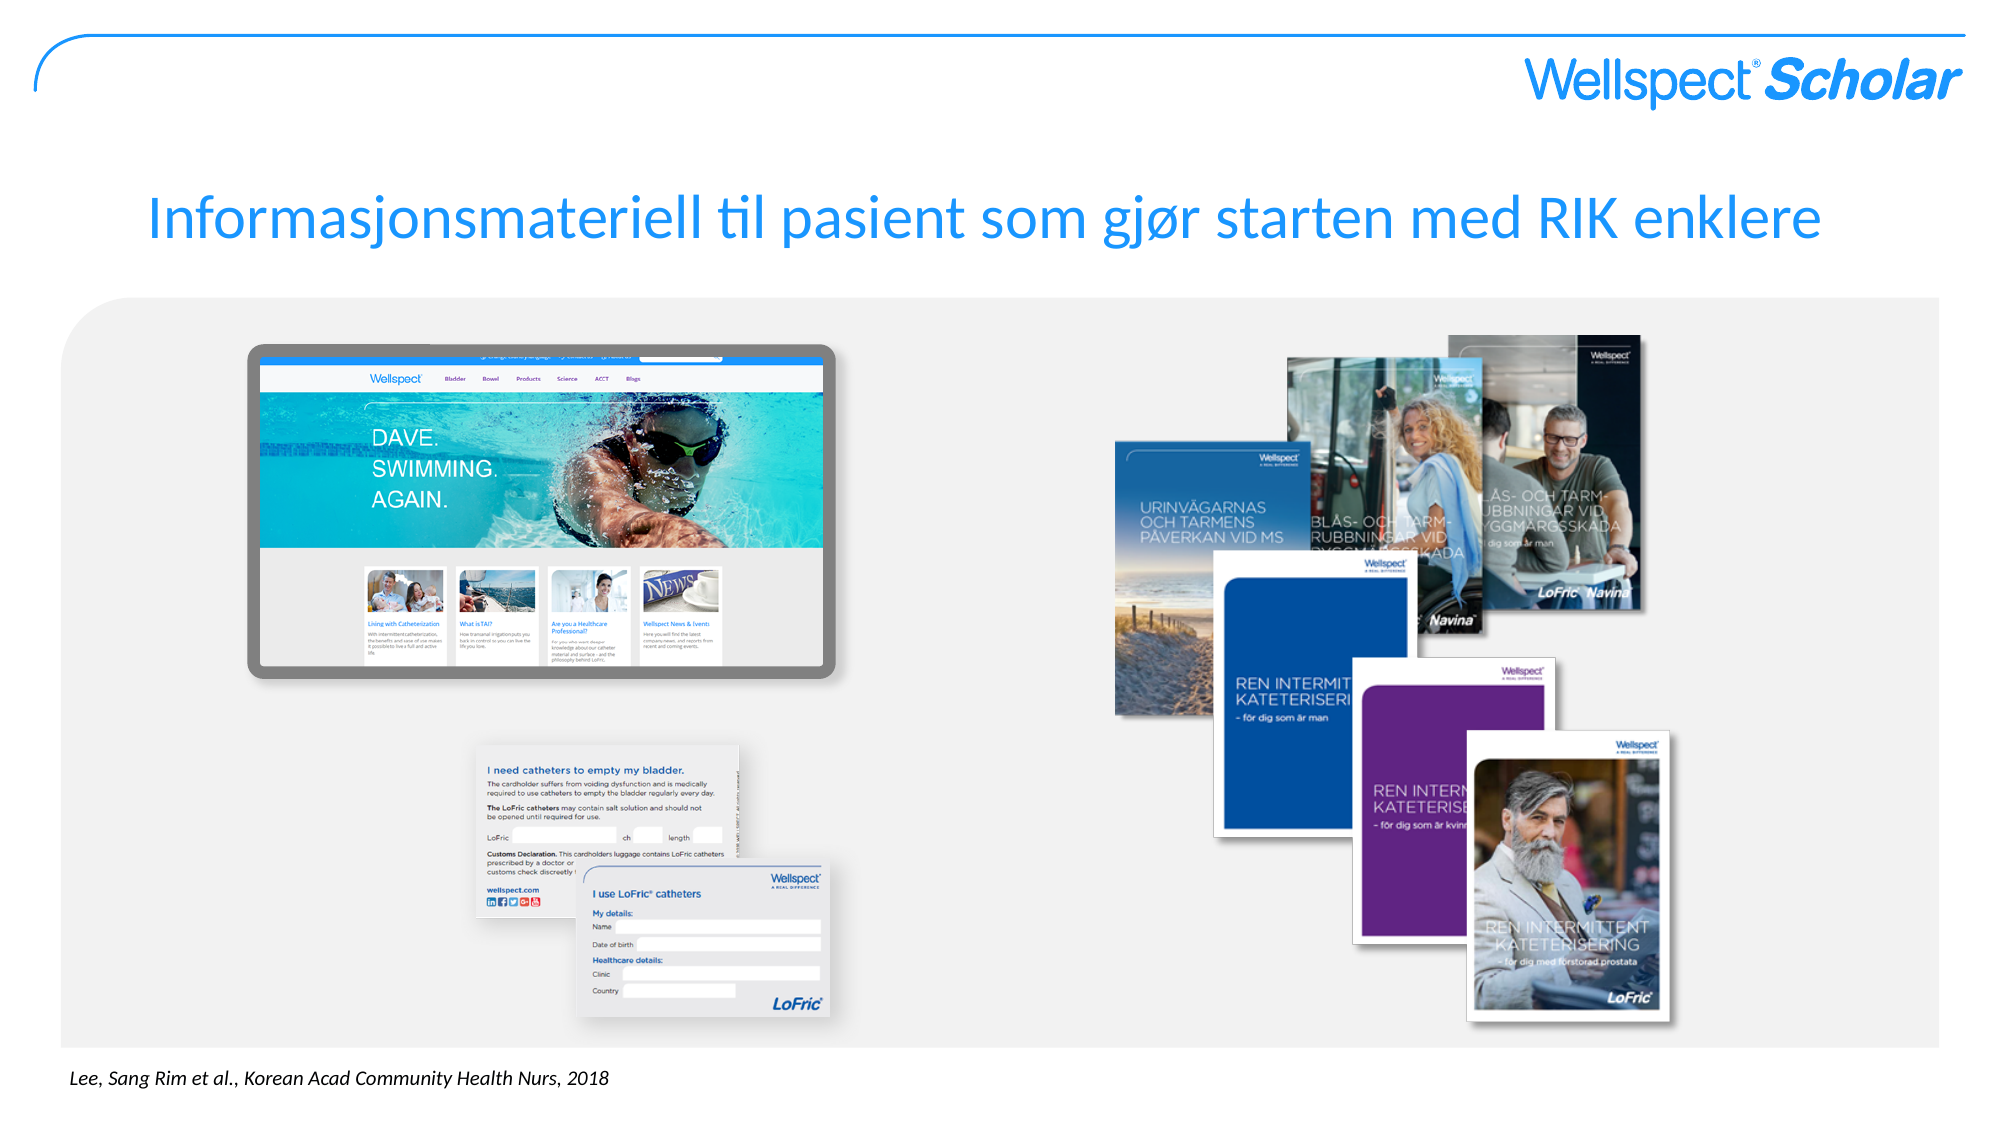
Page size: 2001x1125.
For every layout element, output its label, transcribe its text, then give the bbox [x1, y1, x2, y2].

picture [475, 745, 830, 1018]
text_box [58, 295, 1942, 1050]
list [253, 350, 830, 673]
text_box Lee, Sang Rim et al., Korean Acad Community Health Nurs, 2018 [54, 1056, 679, 1097]
picture [1115, 335, 1686, 1038]
title Informasjonsmateriell til pasient som gjør starten med RIK enklere [132, 117, 1858, 319]
